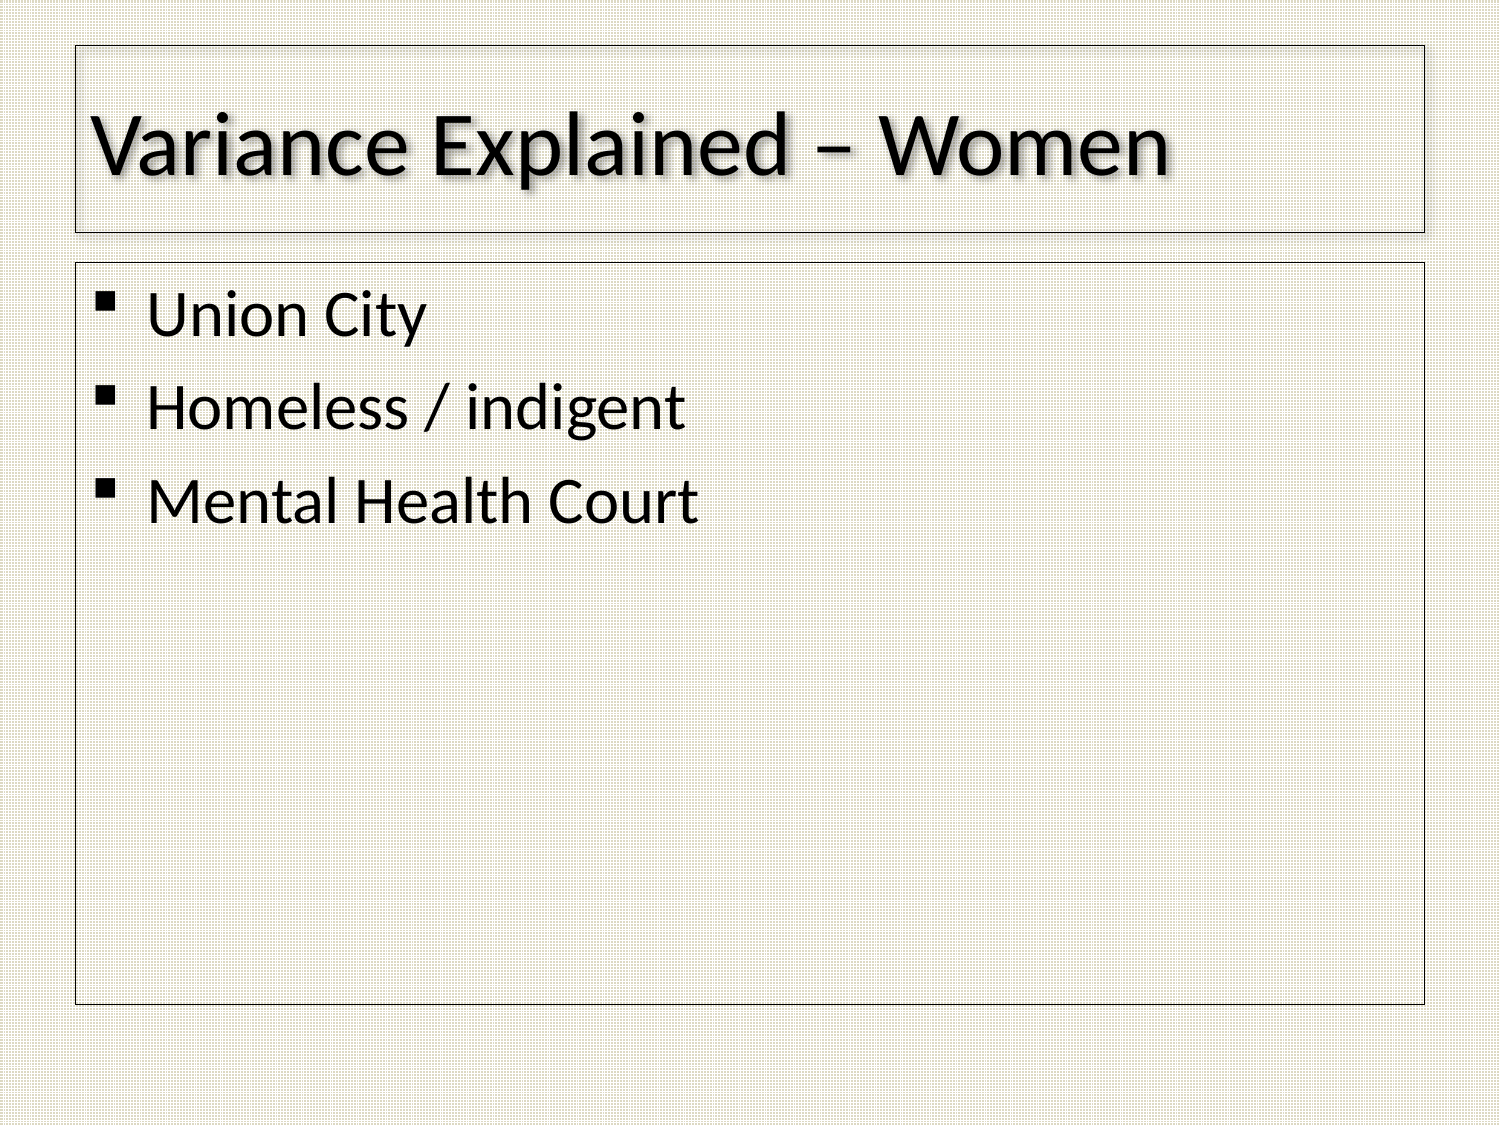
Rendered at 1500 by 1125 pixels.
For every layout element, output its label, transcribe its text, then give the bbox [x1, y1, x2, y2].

title Variance Explained – Women [75, 45, 1425, 233]
list Union City Homeless / indigent Mental Health Court [75, 262, 1425, 1005]
